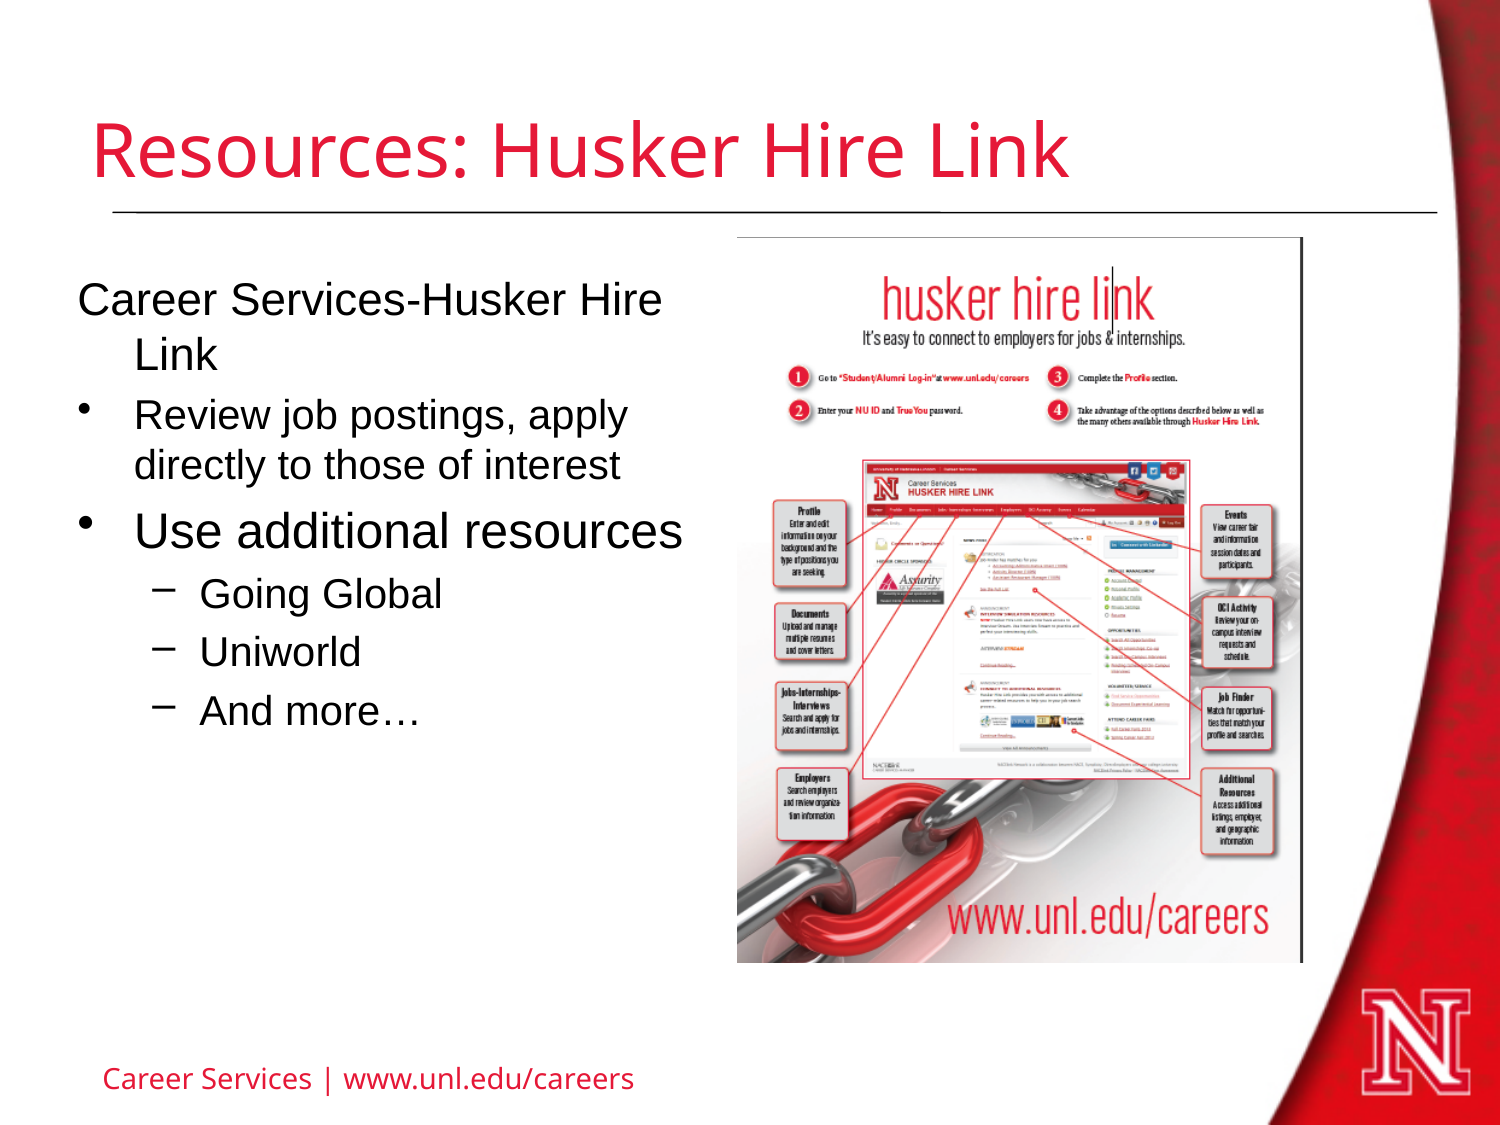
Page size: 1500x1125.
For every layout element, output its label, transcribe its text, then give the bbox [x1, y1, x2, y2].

list Career Services-Husker Hire Link Review job postings, apply directly to those of interest Use additional resources Going Global Uniworld And more… [62, 262, 775, 988]
title Resources: Husker Hire Link [75, 62, 1425, 200]
picture [0, 0, 1500, 1125]
